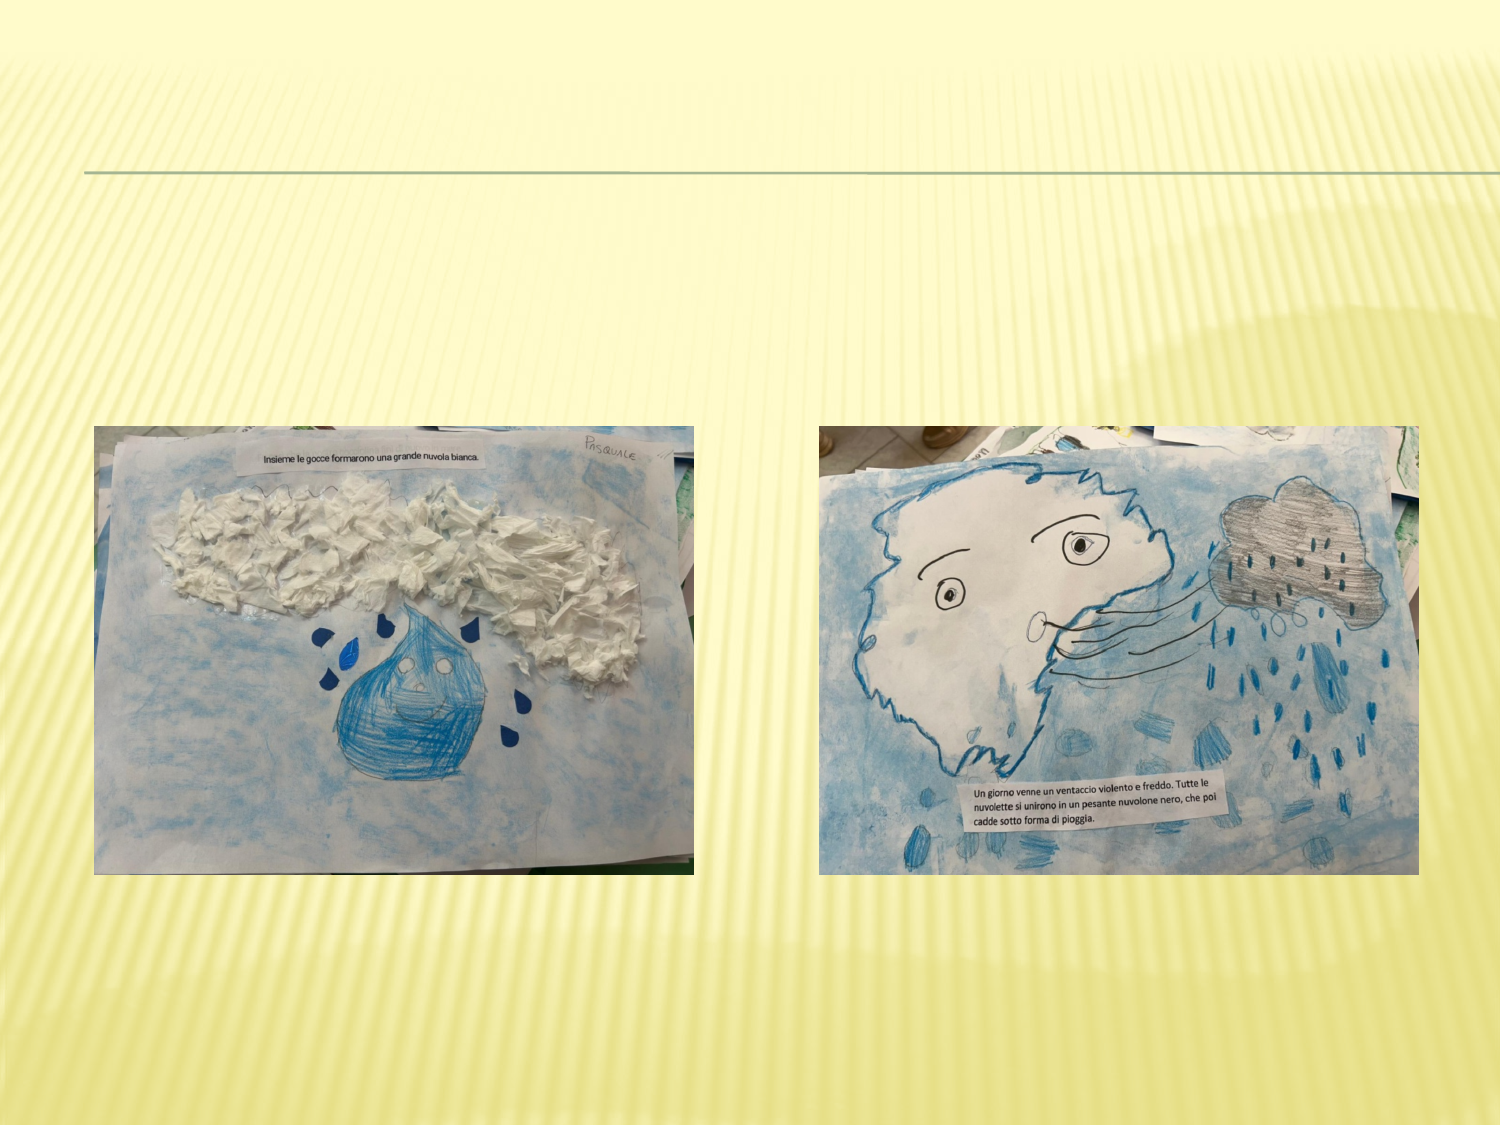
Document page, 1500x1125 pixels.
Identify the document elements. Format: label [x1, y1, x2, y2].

list [93, 424, 694, 876]
list [818, 424, 1419, 876]
